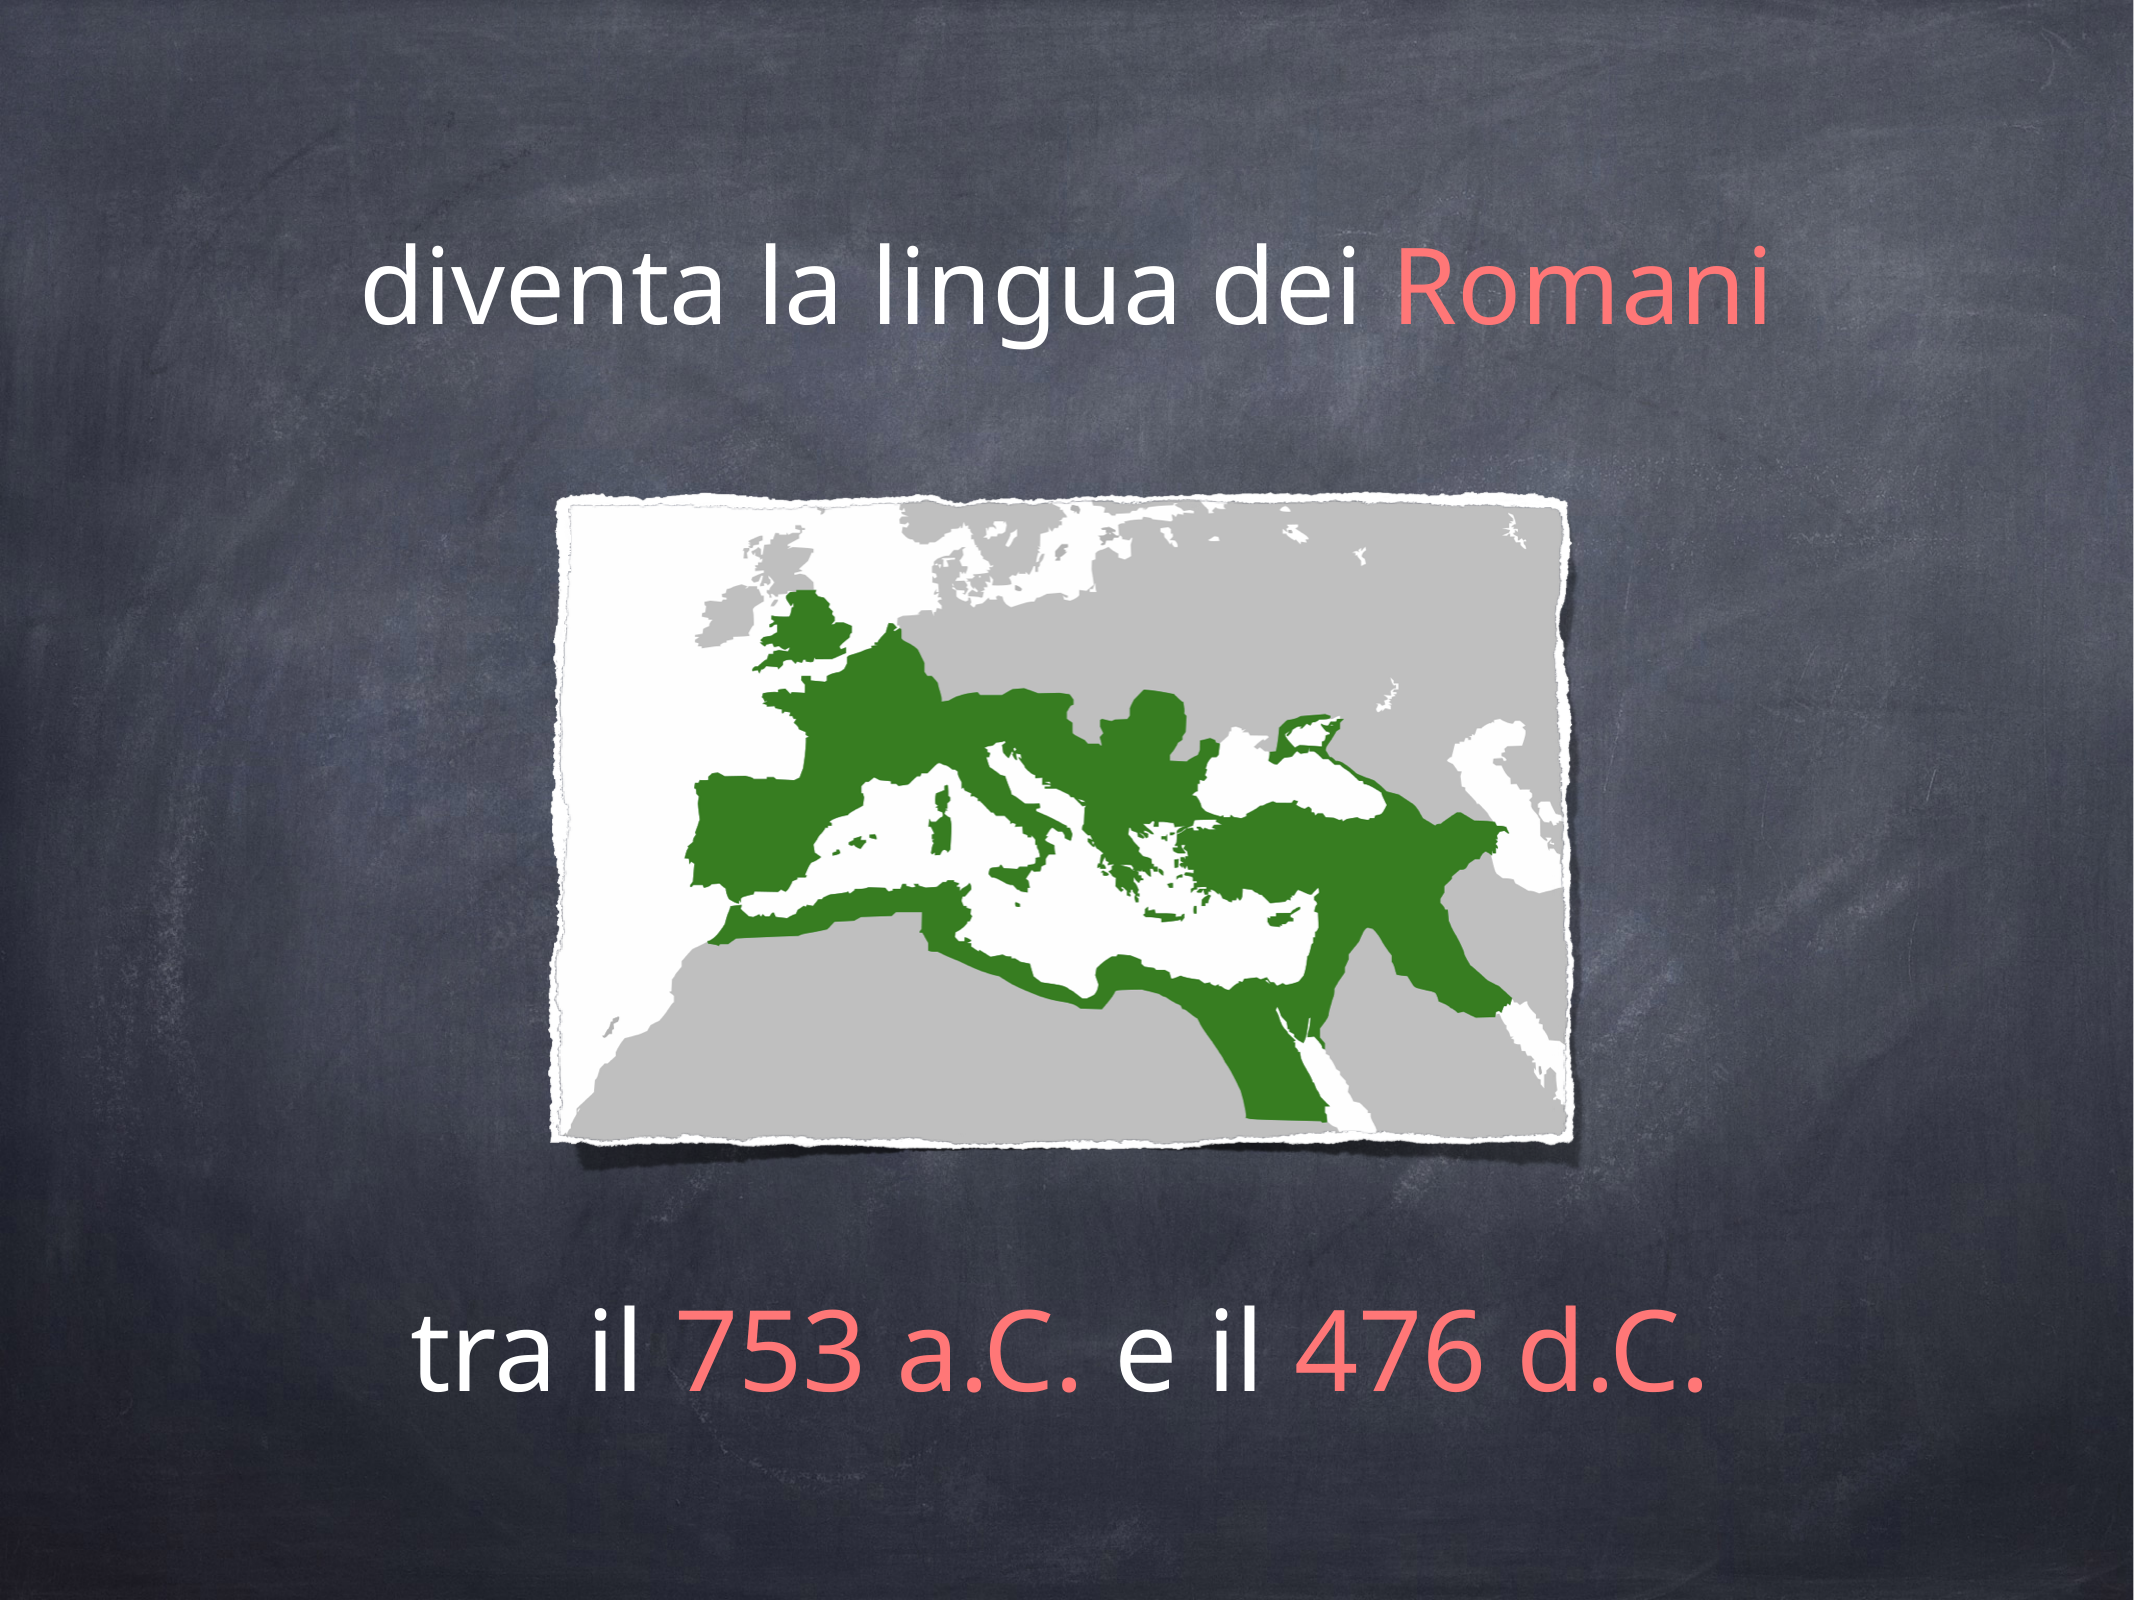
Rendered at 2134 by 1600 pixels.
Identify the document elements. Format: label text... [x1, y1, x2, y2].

text_box diventa la lingua dei Romani [135, 210, 1998, 484]
text_box tra il 753 a.C. e il 476 d.C. [115, 1270, 1977, 1544]
picture [0, 0, 2134, 1600]
